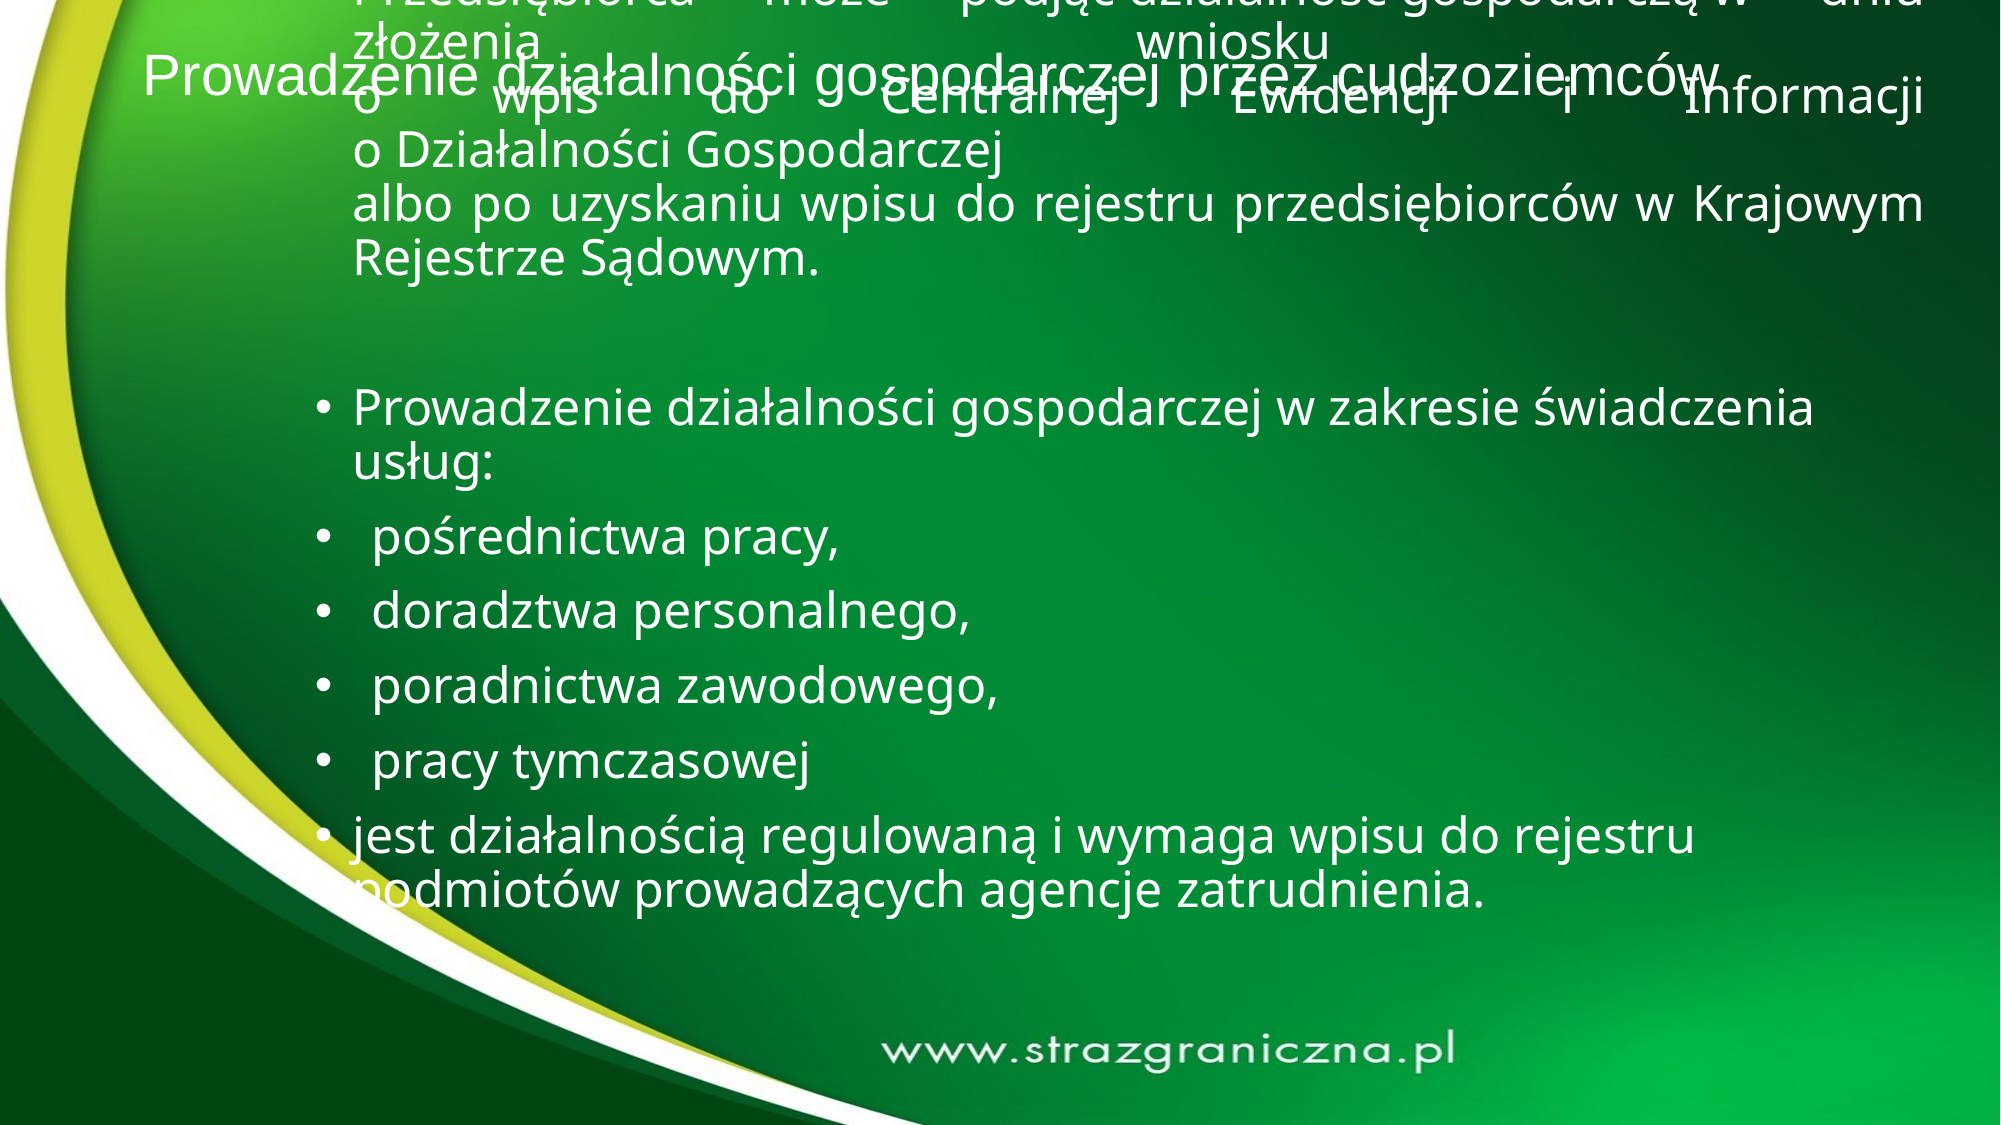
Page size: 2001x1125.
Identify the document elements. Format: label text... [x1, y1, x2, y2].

subtitle Przedsiębiorca może podjąć działalność gospodarczą w dniu złożenia wniosku o wpis do Centralnej Ewidencji i Informacji o Działalności Gospodarczej albo po uzyskaniu wpisu do rejestru przedsiębiorców w Krajowym Rejestrze Sądowym. Prowadzenie działalności gospodarczej w zakresie świadczenia usług: pośrednictwa pracy, doradztwa personalnego, poradnictwa zawodowego, pracy tymczasowej jest działalnością regulowaną i wymaga wpisu do rejestru podmiotów prowadzących agencje zatrudnienia. [314, 251, 1926, 780]
title Prowadzenie działalności gospodarczej przez cudzoziemców [142, 30, 1868, 123]
picture [0, 0, 2001, 1125]
